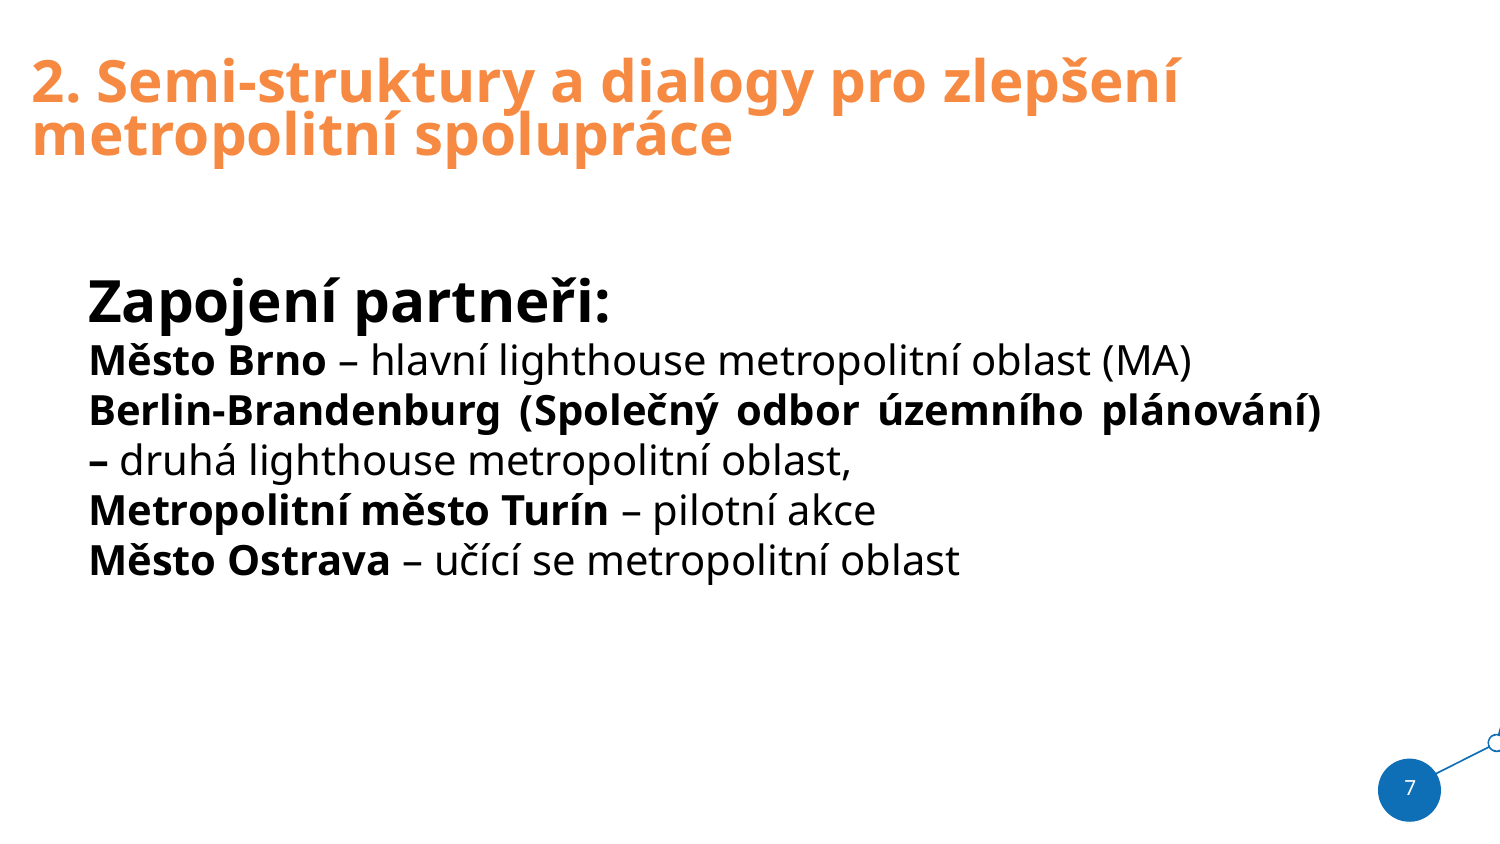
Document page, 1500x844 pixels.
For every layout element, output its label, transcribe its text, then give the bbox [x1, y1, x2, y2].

text_box Zapojení partneři: Město Brno – hlavní lighthouse metropolitní oblast (MA) Berlin-Brandenburg (Společný odbor územního plánování) – druhá lighthouse metropolitní oblast, Metropolitní město Turín – pilotní akce Město Ostrava – učící se metropolitní oblast [73, 216, 1337, 592]
list 2. Semi-struktury a dialogy pro zlepšení metropolitní spolupráce [31, 62, 1437, 190]
